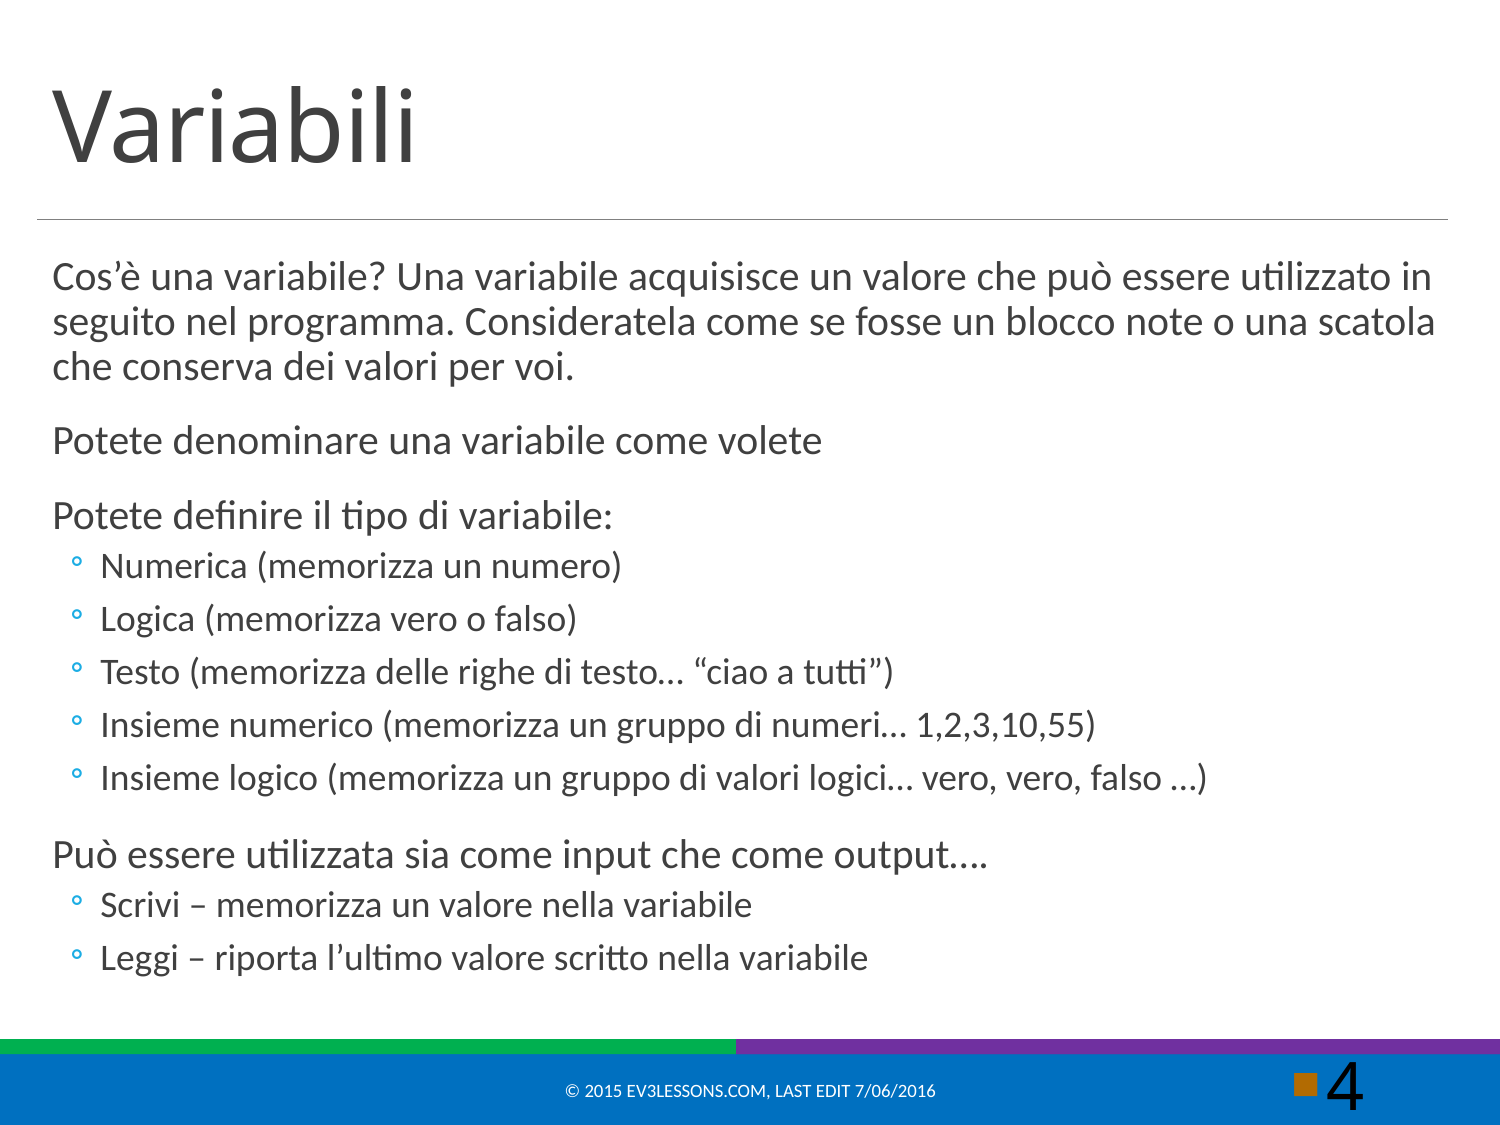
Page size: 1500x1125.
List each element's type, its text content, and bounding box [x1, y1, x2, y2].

list Cos’è una variabile? Una variabile acquisisce un valore che può essere utilizzato in seguito nel programma. Consideratela come se fosse un blocco note o una scatola che conserva dei valori per voi. Potete denominare una variabile come volete Potete definire il tipo di variabile: Numerica (memorizza un numero) Logica (memorizza vero o falso) Testo (memorizza delle righe di testo… “ciao a tutti”) Insieme numerico (memorizza un gruppo di numeri… 1,2,3,10,55) Insieme logico (memorizza un gruppo di valori logici… vero, vero, falso …) Può essere utilizzata sia come input che come output…. Scrivi – memorizza un valore nella variabile Leggi – riporta l’ultimo valore scritto nella variabile [37, 246, 1448, 1011]
slide_number 4 [1218, 1059, 1380, 1120]
footer © 2015 EV3Lessons.com, Last edit 7/06/2016 [453, 1059, 1047, 1120]
title Variabili [37, 47, 1448, 191]
